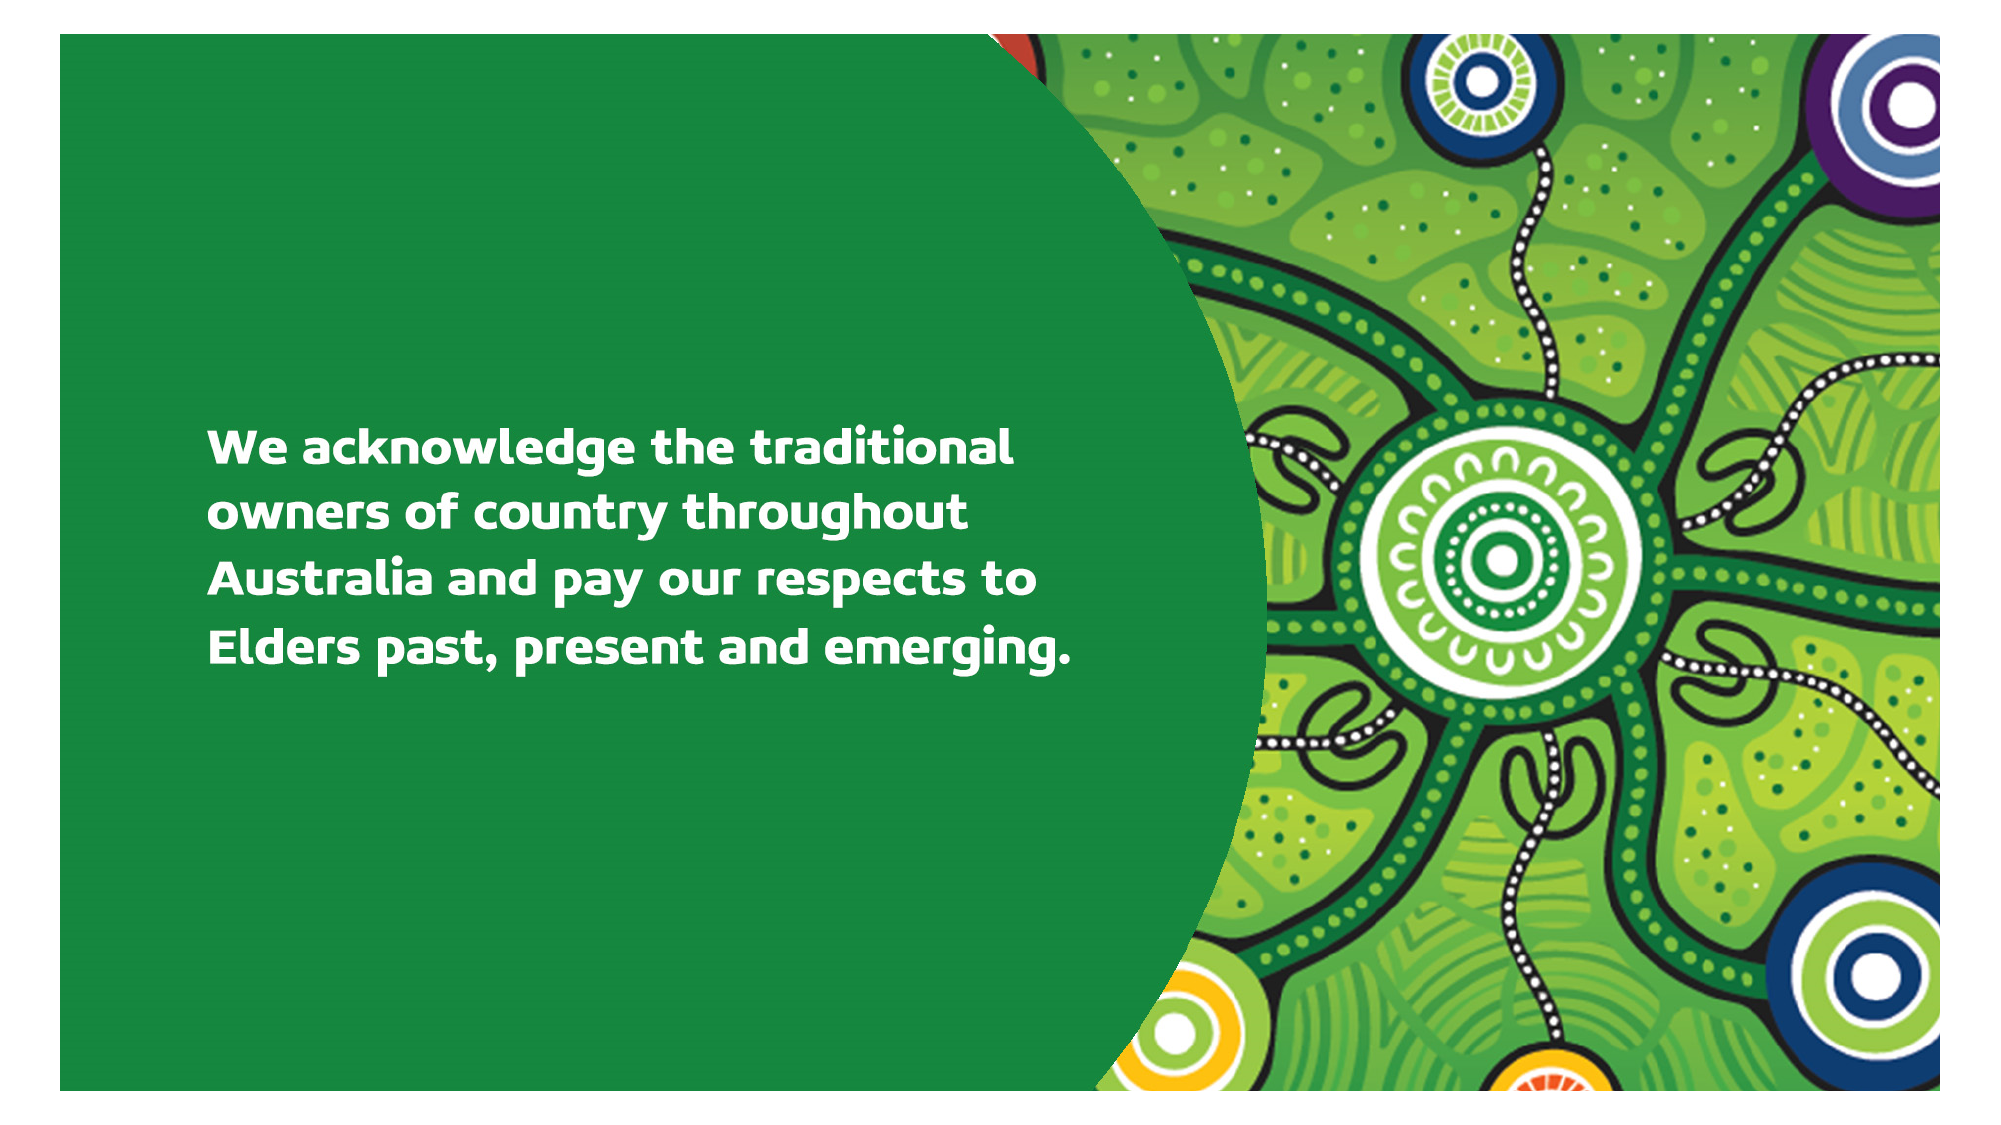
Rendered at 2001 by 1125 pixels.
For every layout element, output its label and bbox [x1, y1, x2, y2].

list [60, 34, 1940, 1091]
